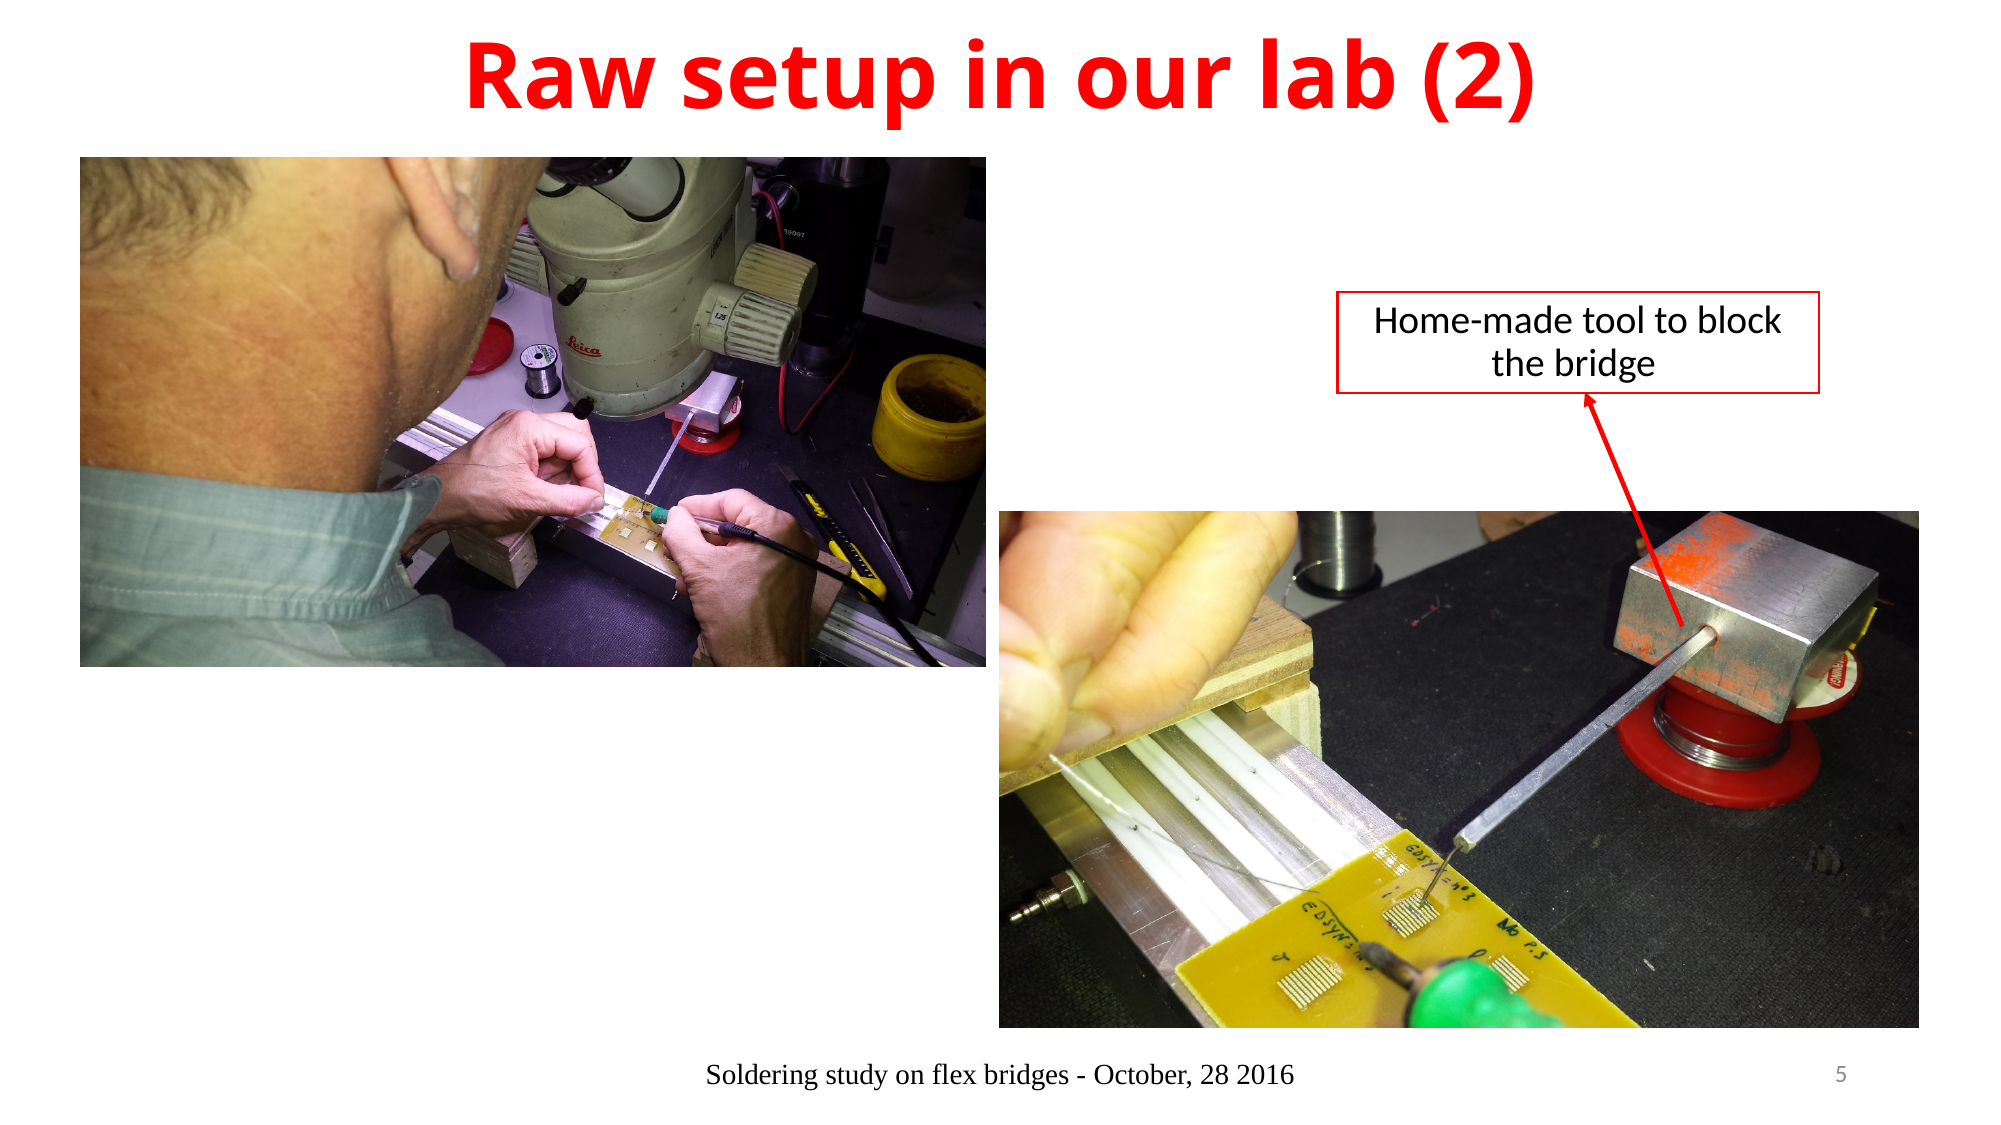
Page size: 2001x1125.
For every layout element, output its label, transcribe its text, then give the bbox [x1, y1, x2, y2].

slide_number 5 [1412, 1042, 1863, 1103]
picture [80, 157, 986, 667]
list Home-made tool to block the bridge [1336, 291, 1820, 394]
picture [999, 511, 1919, 1028]
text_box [1584, 391, 1683, 627]
footer Soldering study on flex bridges - October, 28 2016 [662, 1042, 1338, 1103]
title Raw setup in our lab (2) [137, 0, 1863, 188]
